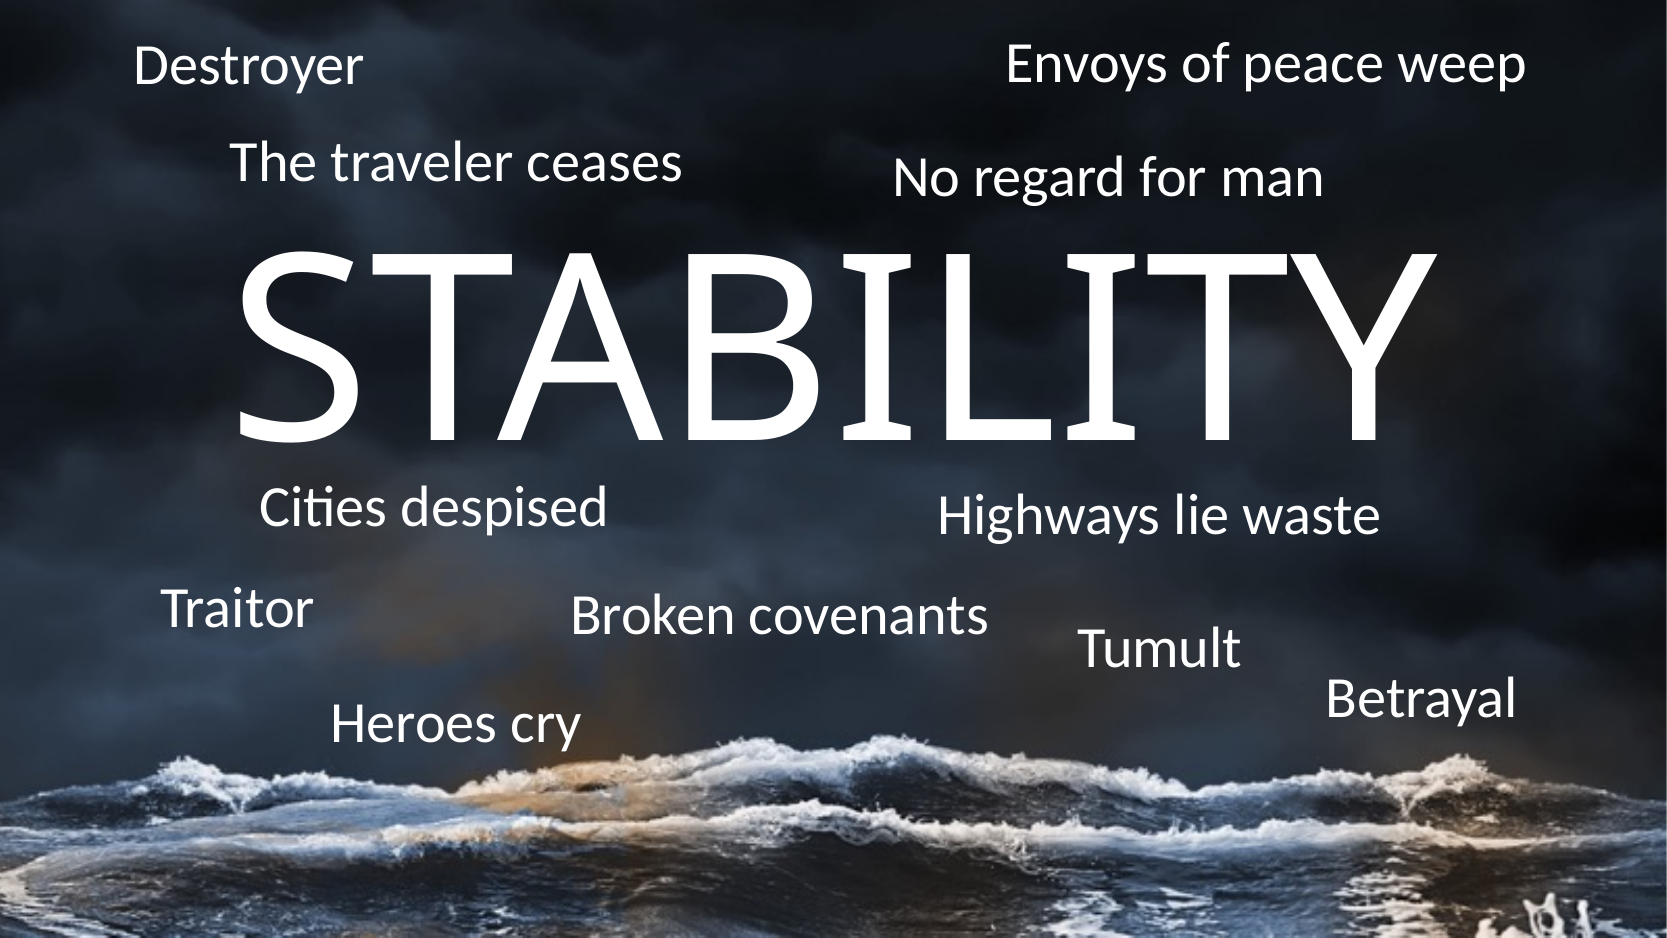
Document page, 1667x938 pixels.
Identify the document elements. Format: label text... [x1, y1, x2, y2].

text_box Betrayal [1301, 651, 1543, 736]
text_box Cities despised [149, 460, 719, 546]
picture [0, 0, 1667, 938]
text_box Tumult [1038, 602, 1281, 687]
text_box Traitor [117, 561, 359, 647]
text_box No regard for man [875, 130, 1343, 215]
text_box Destroyer [104, 18, 395, 104]
text_box Envoys of peace weep [981, 17, 1551, 102]
text_box STABILITY [83, 173, 1584, 501]
text_box The traveler ceases [171, 115, 742, 201]
text_box Heroes cry [311, 677, 602, 762]
text_box Broken covenants [495, 569, 1065, 654]
text_box Highways lie waste [875, 468, 1445, 554]
